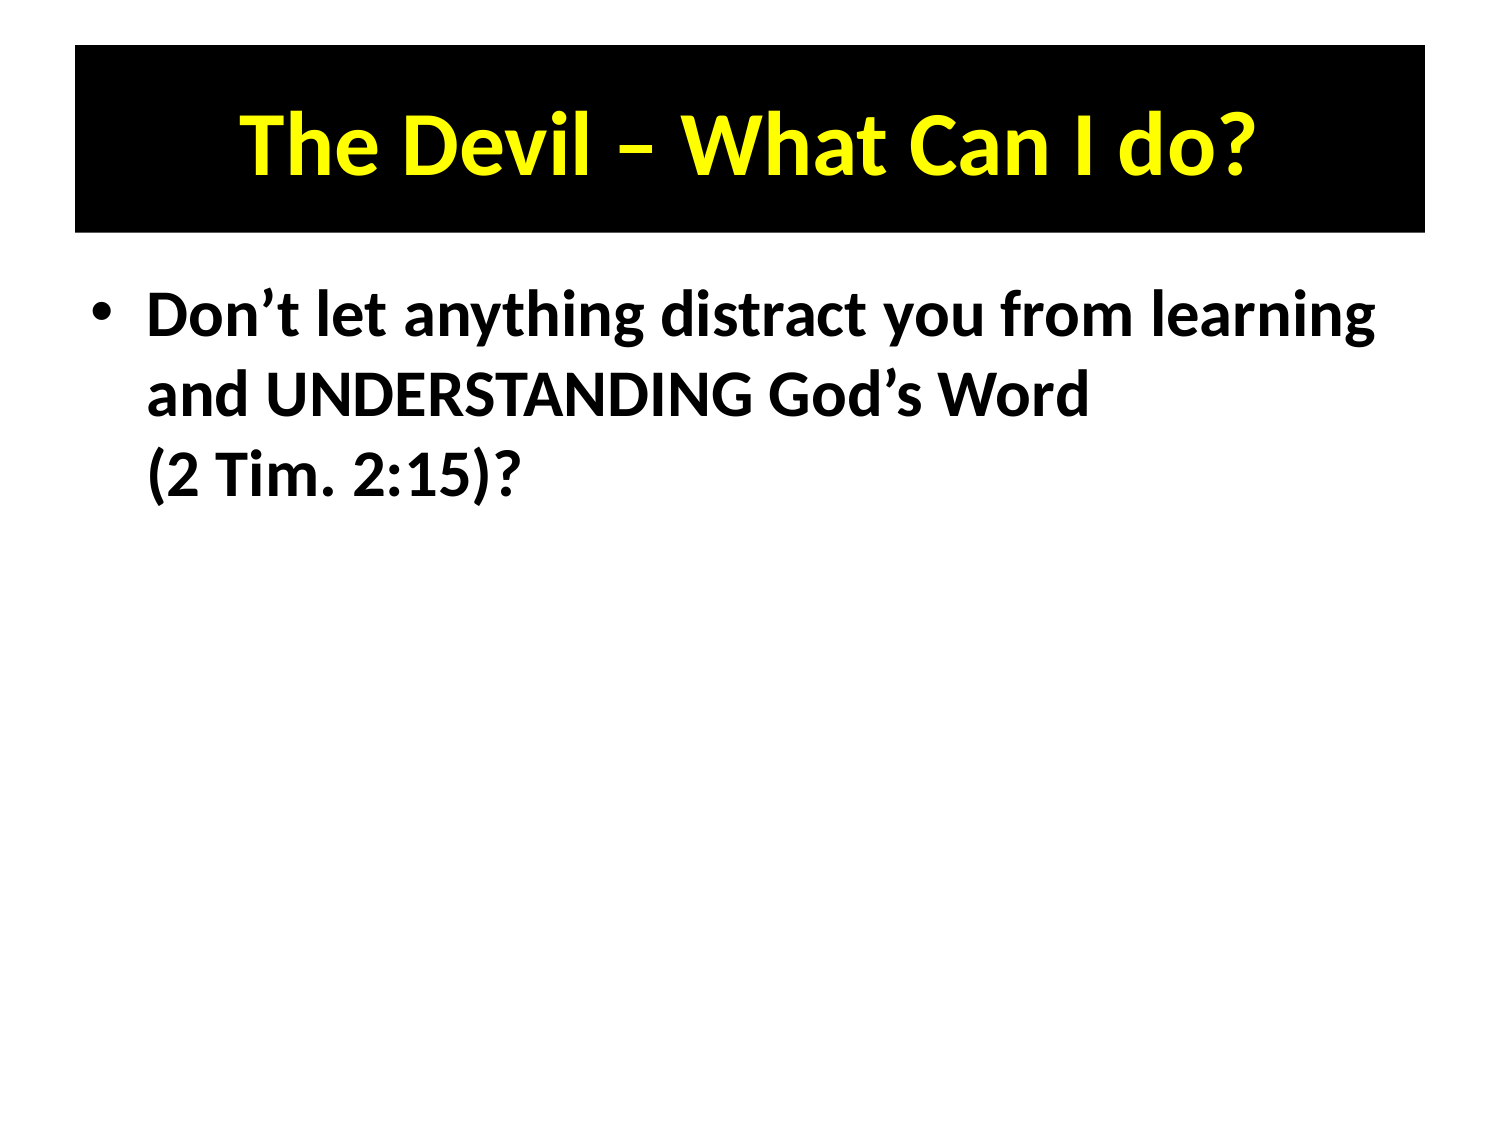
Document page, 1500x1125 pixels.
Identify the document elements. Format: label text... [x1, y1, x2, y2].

title The Devil – What Can I do? [75, 45, 1425, 233]
list Don’t let anything distract you from learning and UNDERSTANDING God’s Word (2 Tim. 2:15)? [75, 262, 1425, 1088]
